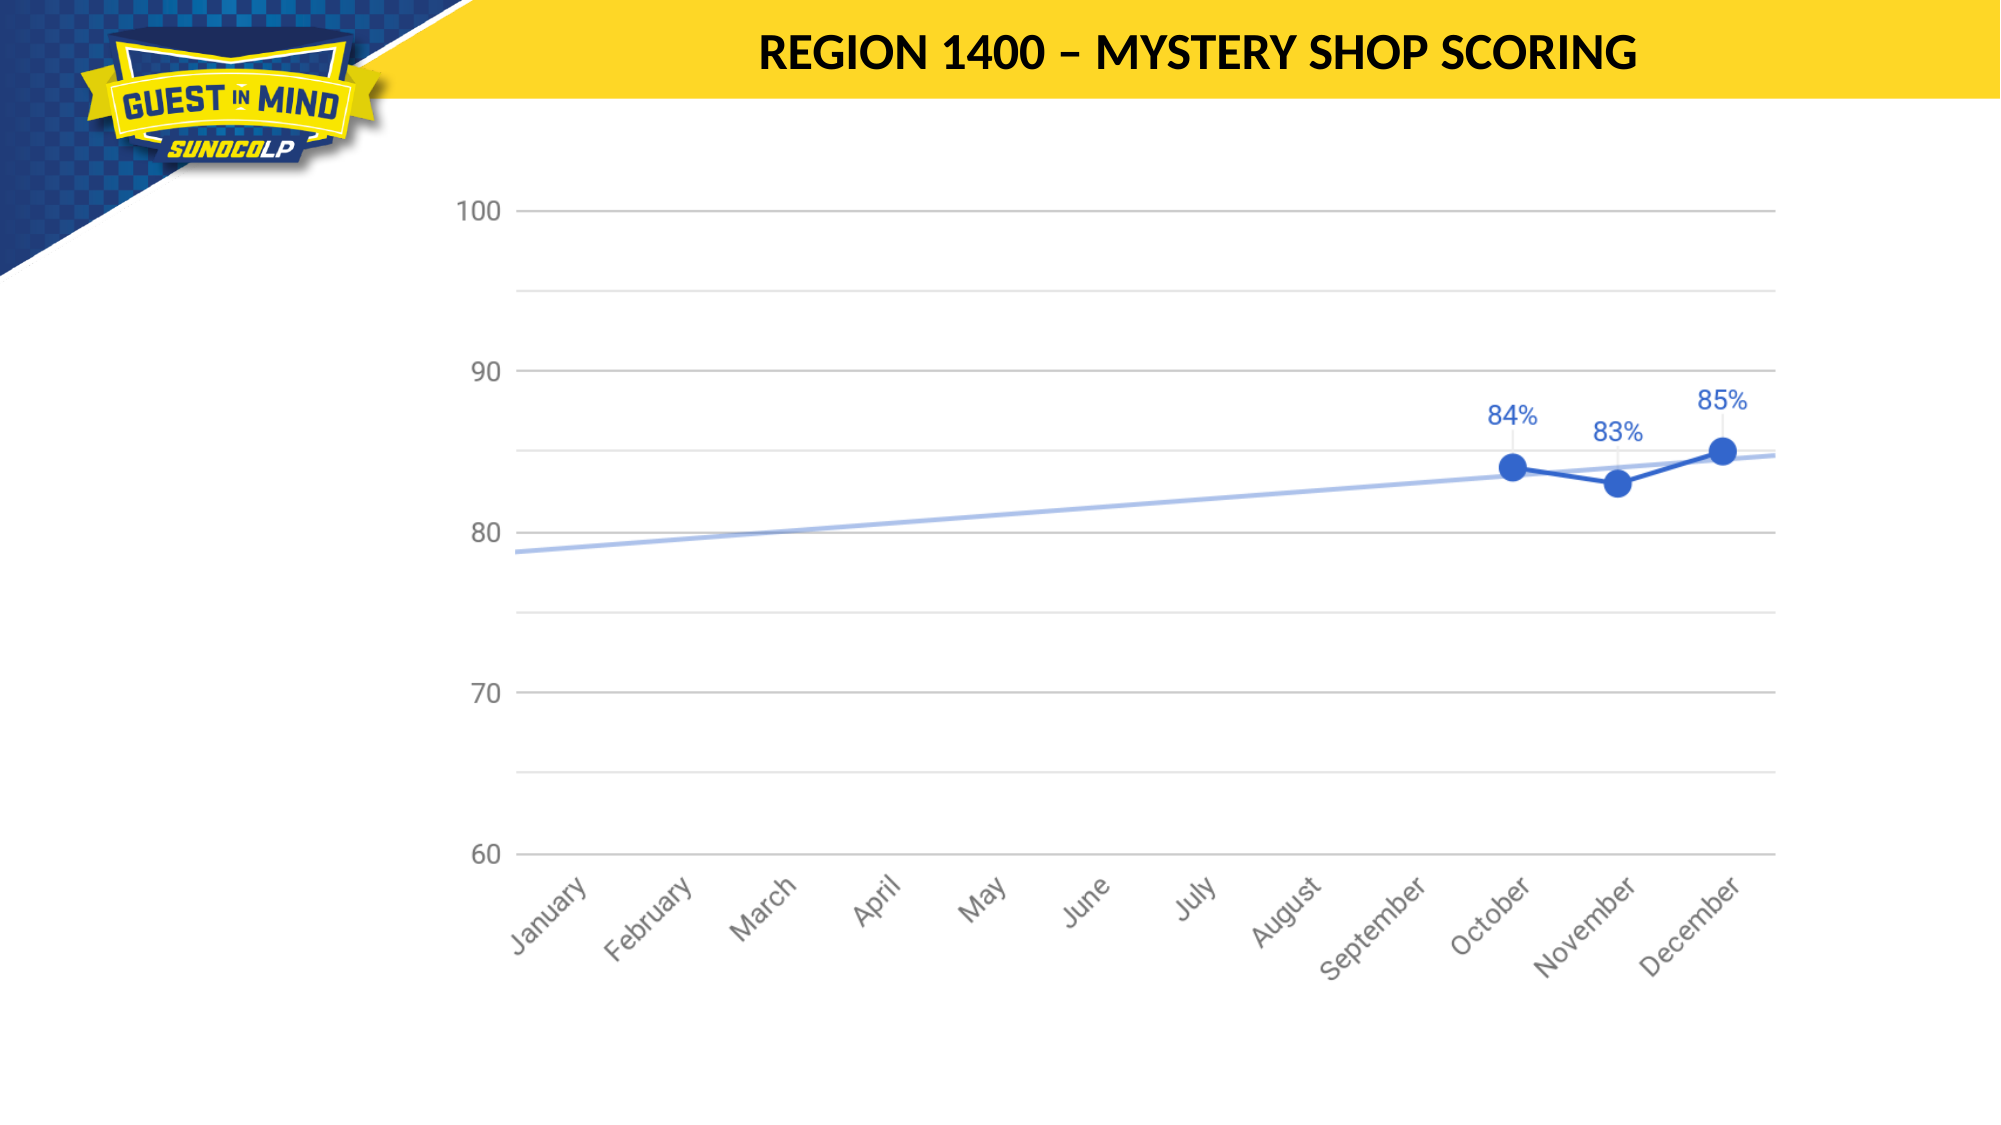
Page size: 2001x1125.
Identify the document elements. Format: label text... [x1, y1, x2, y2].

picture [0, 0, 1819, 1020]
text_box REGION 1400 – MYSTERY SHOP SCORING [396, 10, 2000, 89]
